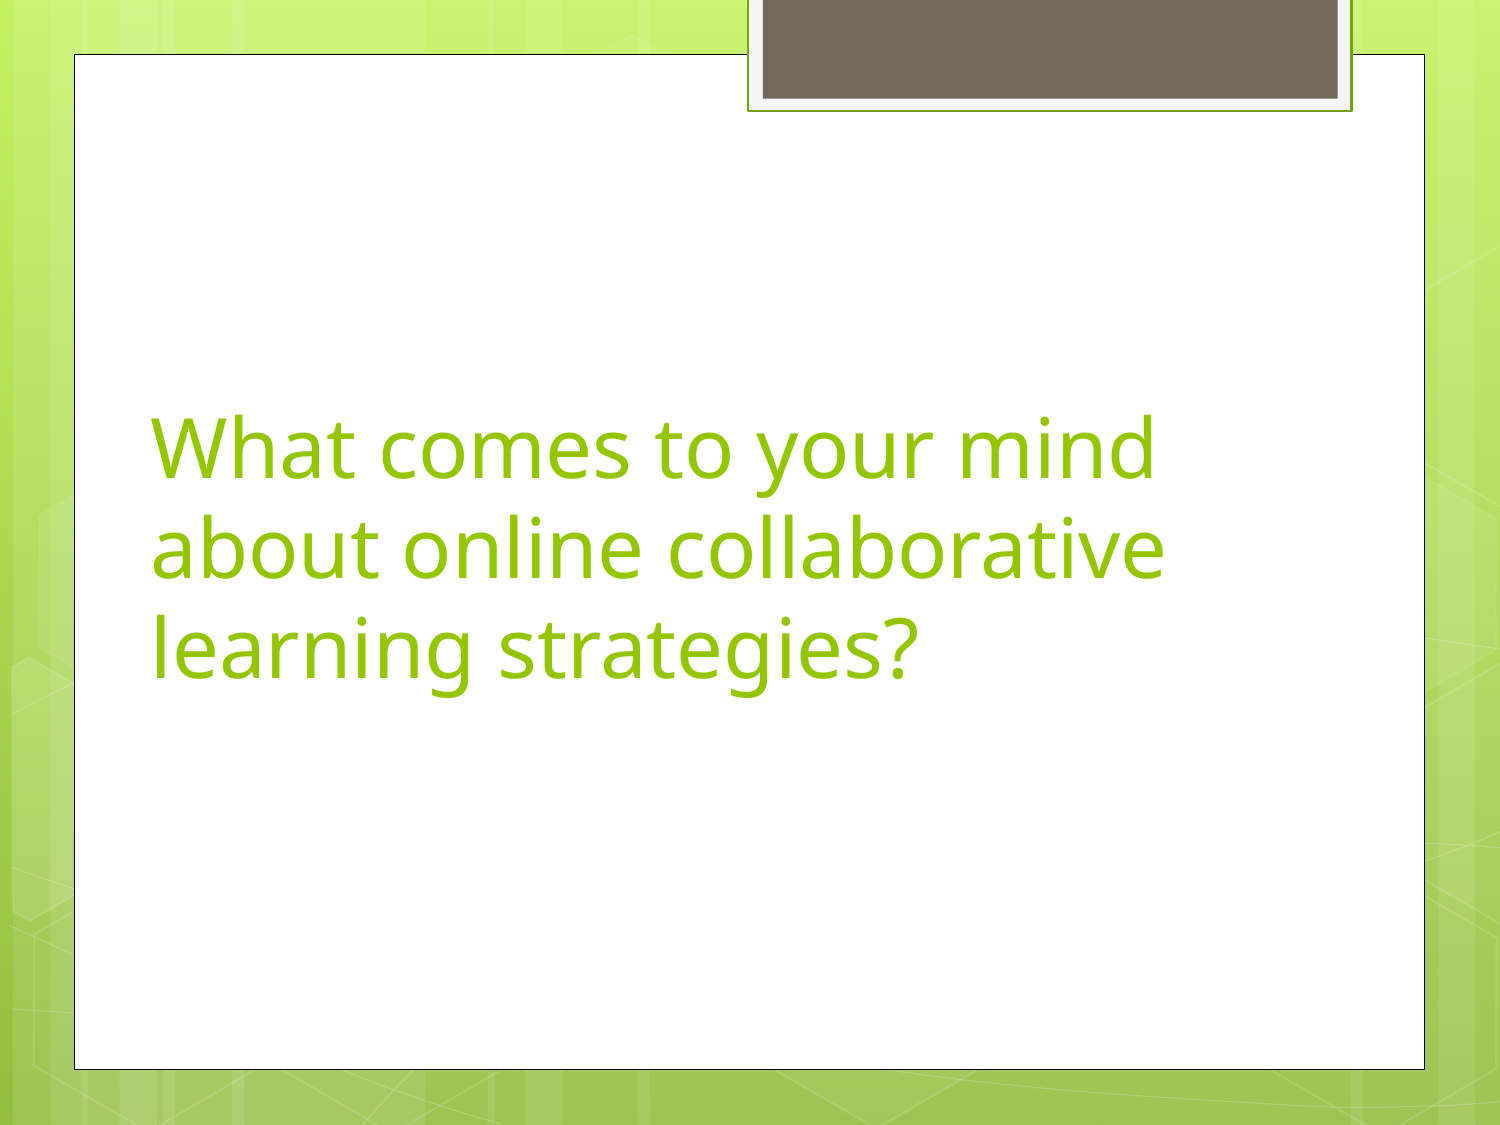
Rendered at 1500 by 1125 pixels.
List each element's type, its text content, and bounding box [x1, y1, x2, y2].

title What comes to your mind about online collaborative learning strategies? [135, 479, 1400, 704]
